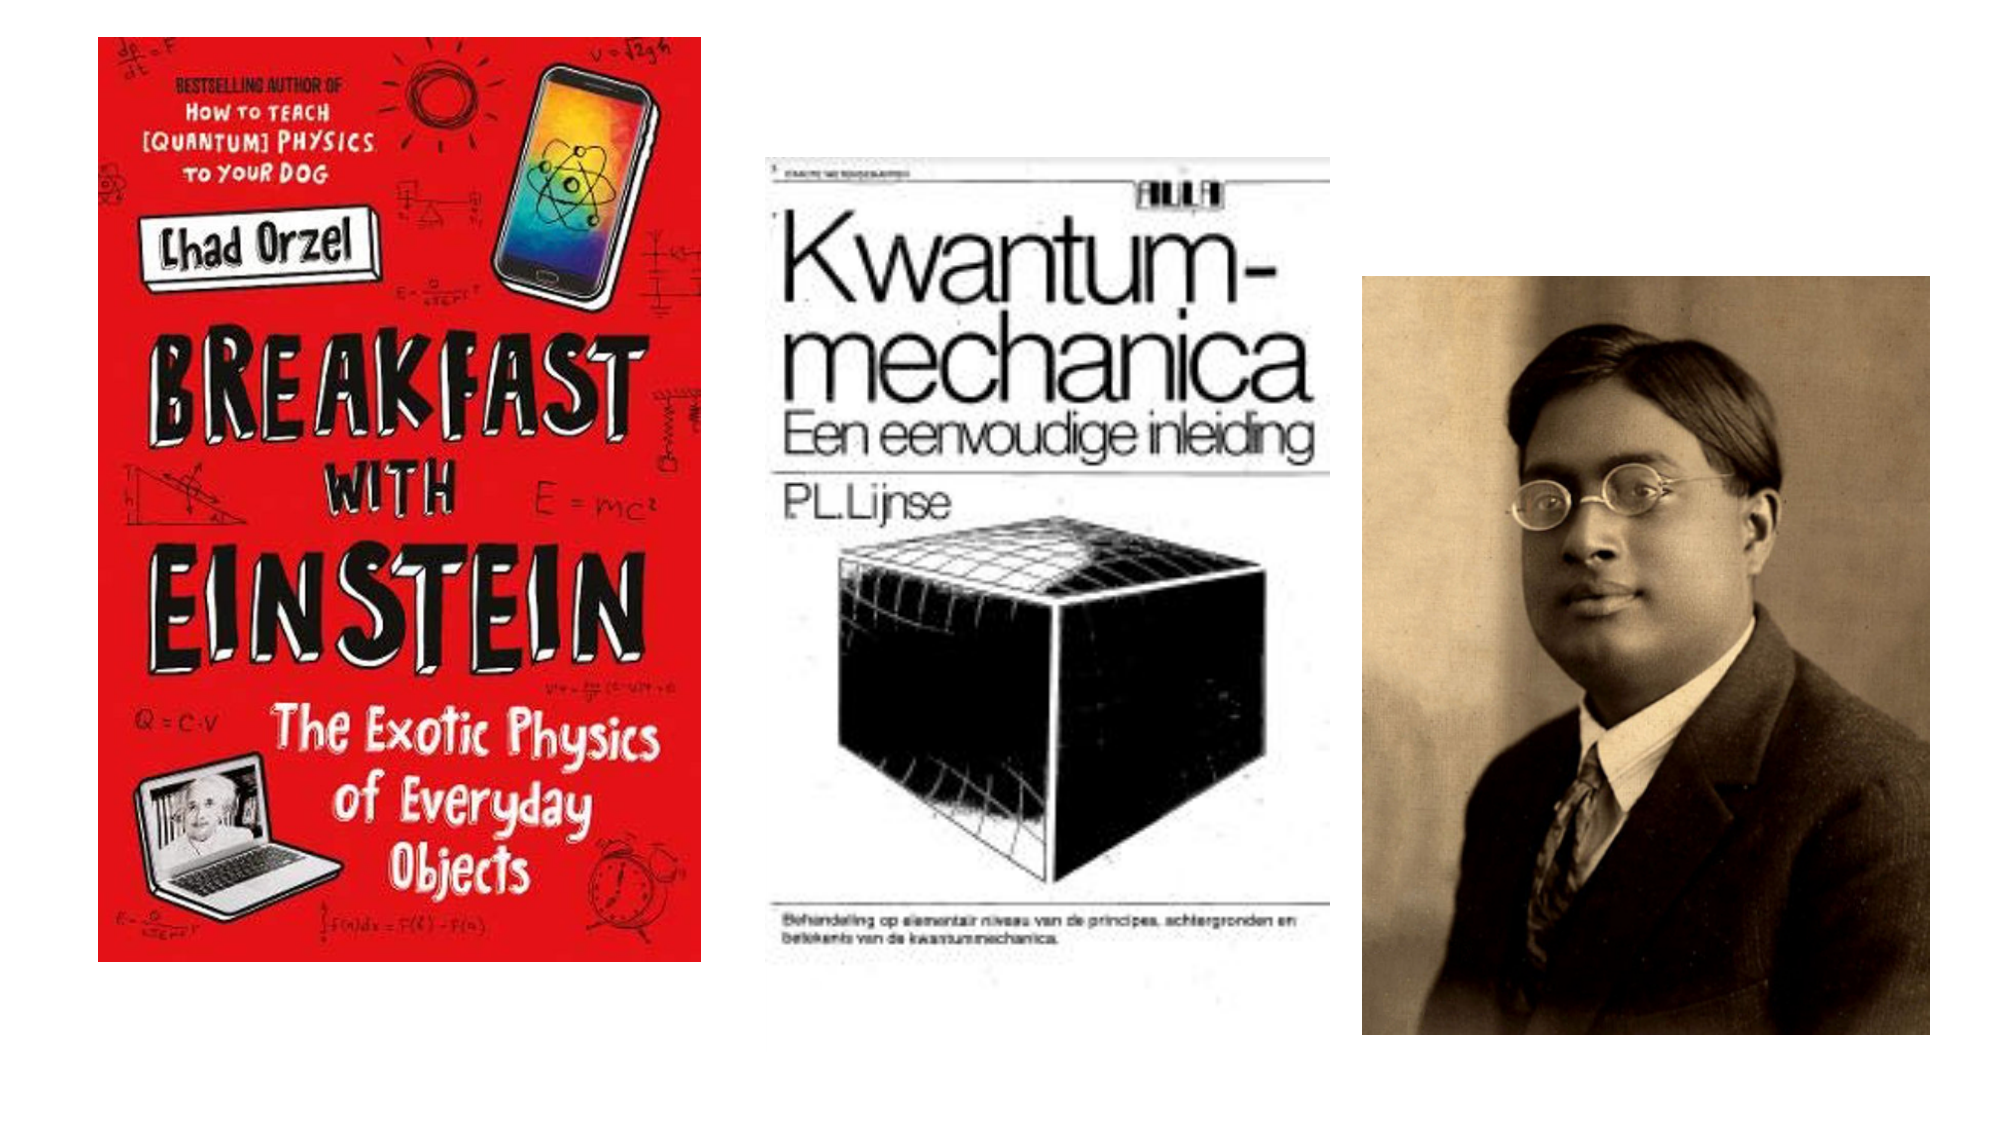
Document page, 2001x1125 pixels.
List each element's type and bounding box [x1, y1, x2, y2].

list [1362, 276, 1930, 1035]
picture [98, 37, 701, 962]
picture [765, 157, 1330, 1052]
